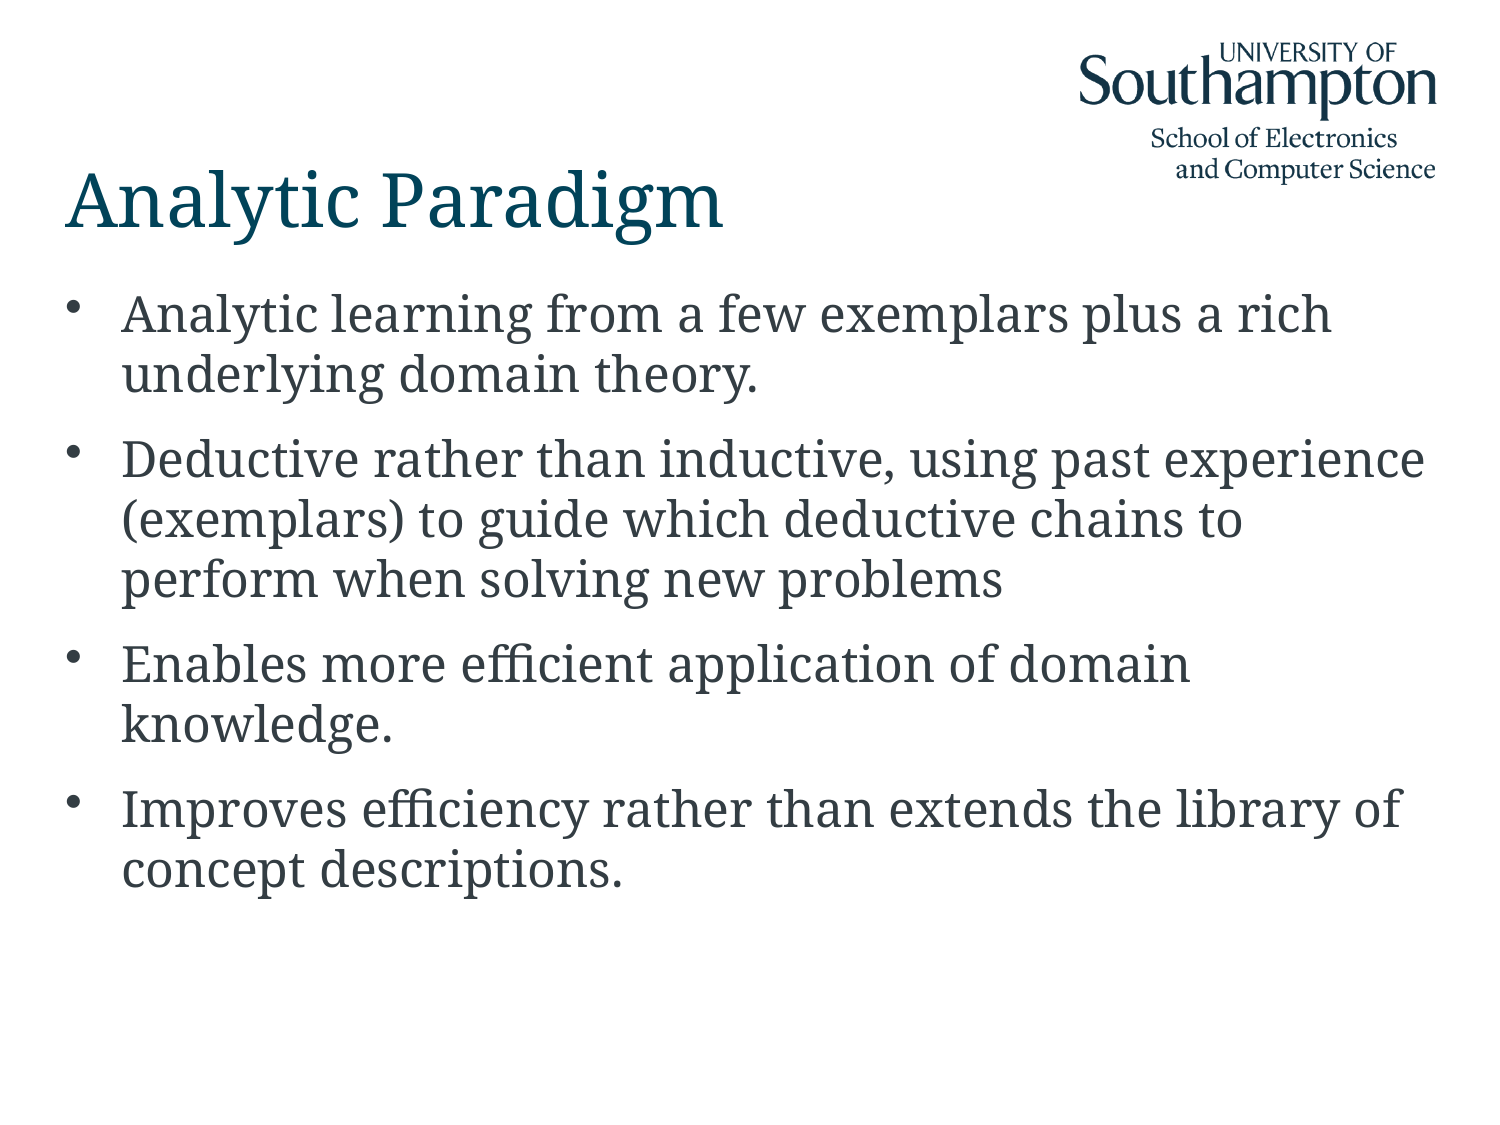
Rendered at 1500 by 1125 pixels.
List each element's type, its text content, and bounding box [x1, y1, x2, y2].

list Analytic learning from a few exemplars plus a rich underlying domain theory. Deductive rather than inductive, using past experience (exemplars) to guide which deductive chains to perform when solving new problems Enables more efficient application of domain knowledge. Improves efficiency rather than extends the library of concept descriptions. [50, 275, 1450, 1000]
title Analytic Paradigm [50, 149, 1450, 250]
picture [1080, 42, 1437, 149]
